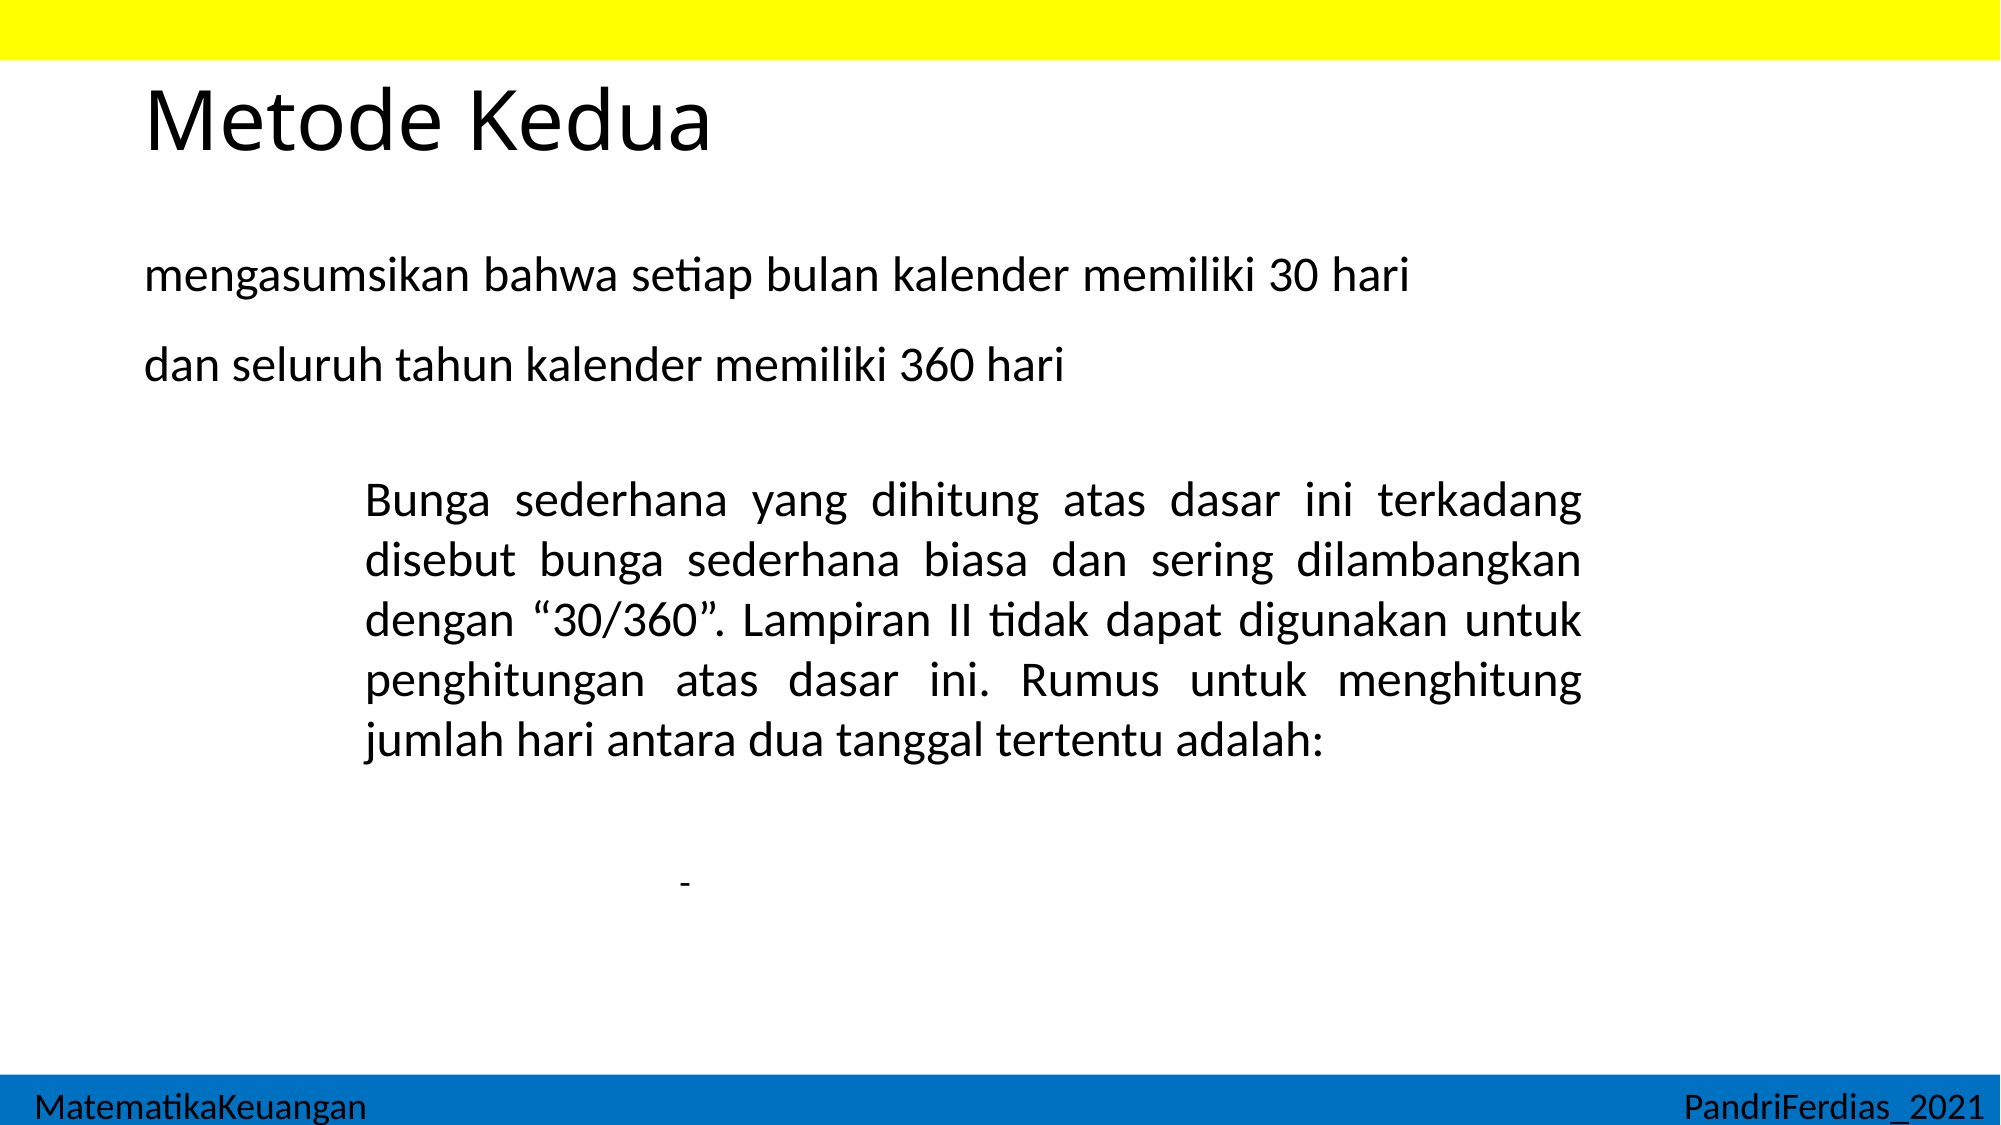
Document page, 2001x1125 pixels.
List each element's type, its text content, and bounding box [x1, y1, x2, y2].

text_box [0, 0, 2000, 61]
subtitle mengasumsikan bahwa setiap bulan kalender memiliki 30 hari dan seluruh tahun kalender memiliki 360 hari [128, 203, 1427, 423]
text_box MatematikaKeuangan PandriFerdias_2021 [0, 1074, 2000, 1125]
text_box Bunga sederhana yang dihitung atas dasar ini terkadang disebut bunga sederhana biasa dan sering dilambangkan dengan “30/360”. Lampiran II tidak dapat digunakan untuk penghitungan atas dasar ini. Rumus untuk menghitung jumlah hari antara dua tanggal tertentu adalah: [349, 459, 1598, 775]
title Metode Kedua [128, 87, 1629, 177]
